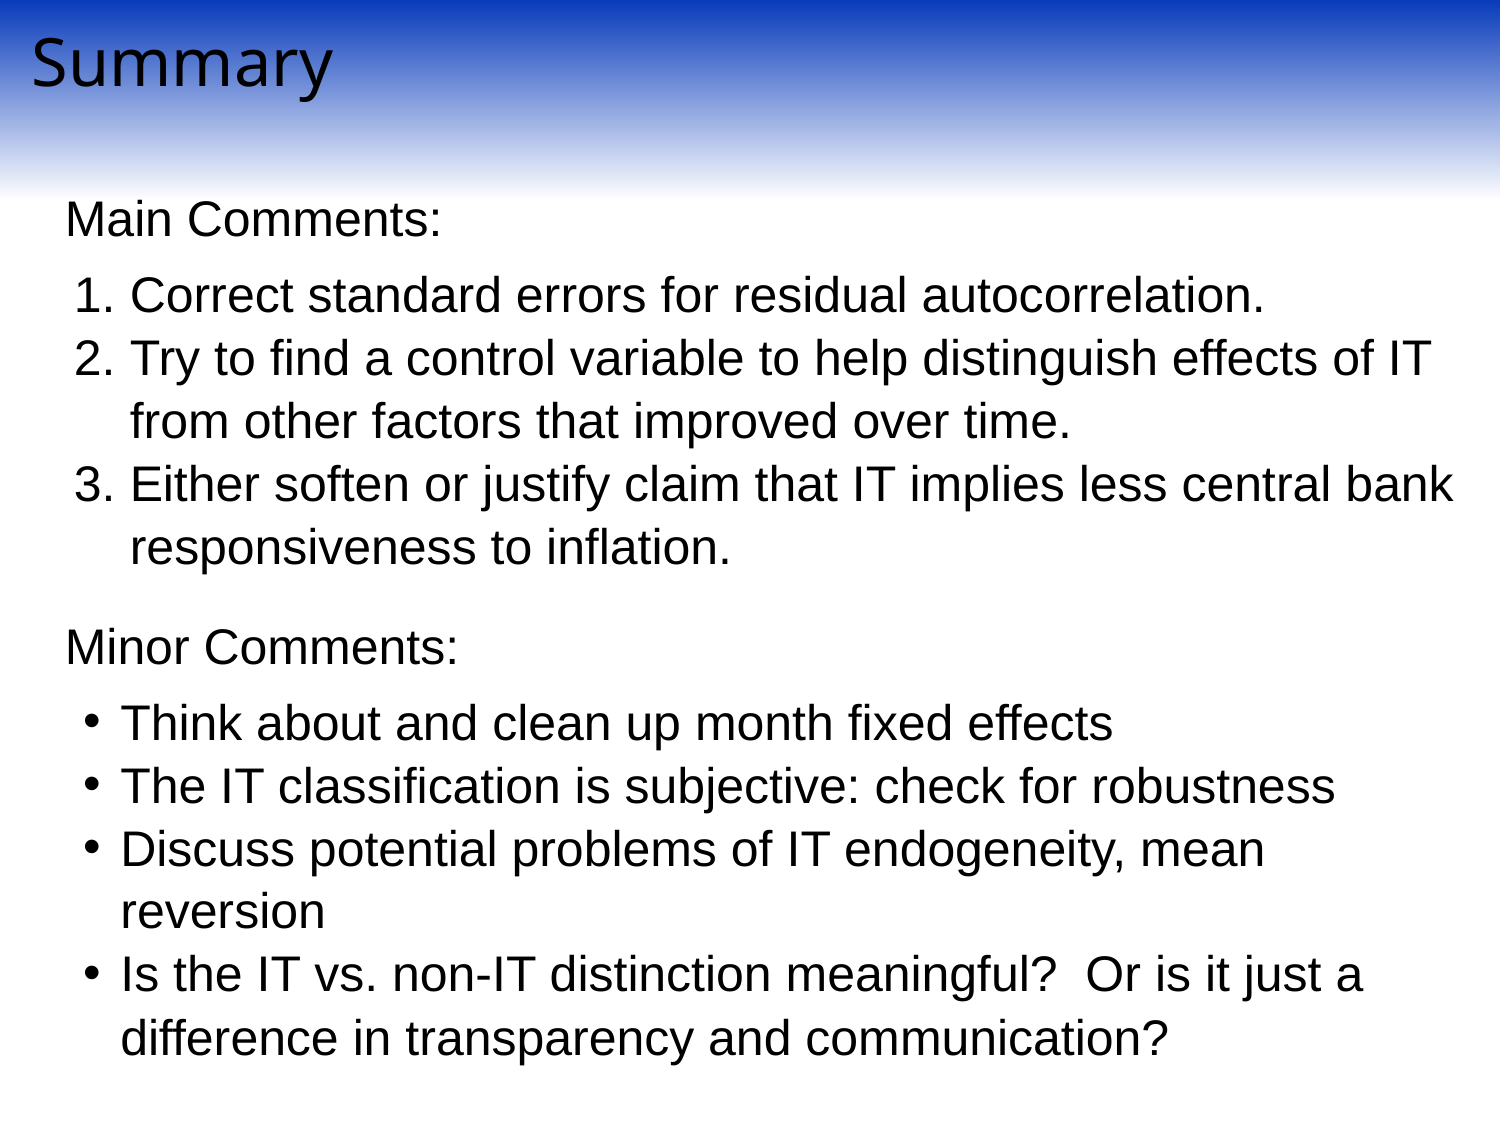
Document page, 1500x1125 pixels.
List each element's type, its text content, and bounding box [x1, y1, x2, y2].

text_box Summary [16, 12, 366, 108]
text_box Main Comments: Correct standard errors for residual autocorrelation. Try to find a control variable to help distinguish effects of IT from other factors that improved over time. Either soften or justify claim that IT implies less central bank responsiveness to inflation. Minor Comments: Think about and clean up month fixed effects The IT classification is subjective: check for robustness Discuss potential problems of IT endogeneity, mean reversion Is the IT vs. non-IT distinction meaningful? Or is it just a difference in transparency and communication? [49, 176, 1475, 1073]
